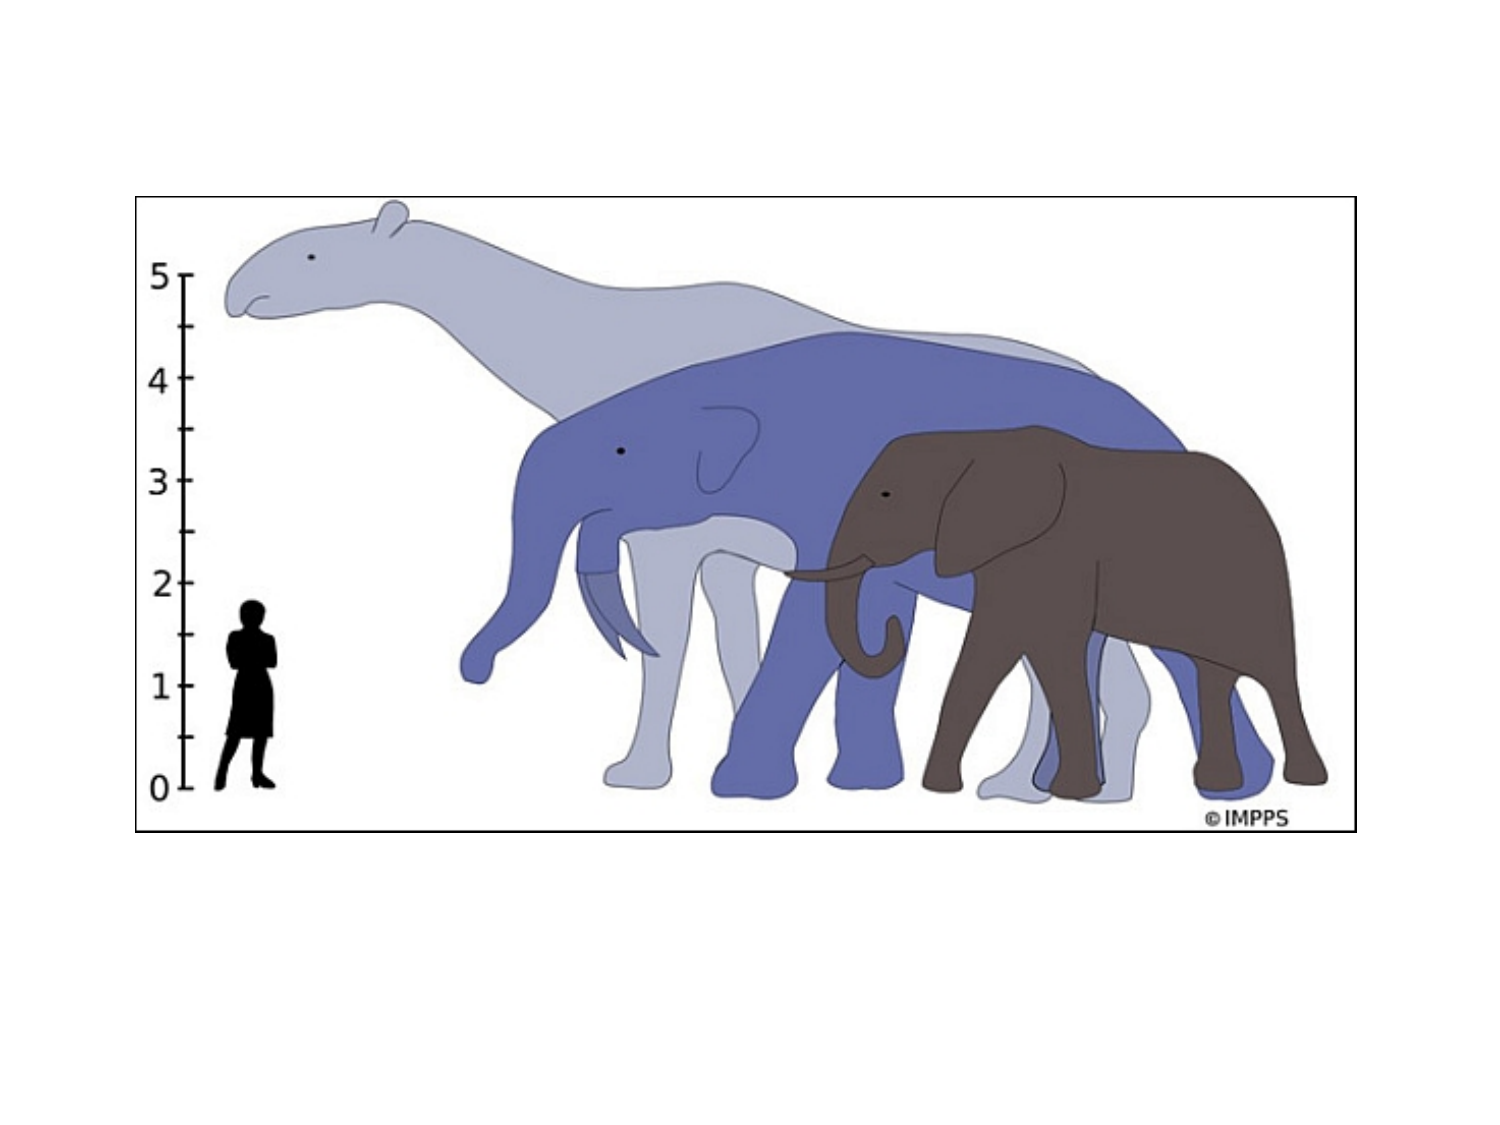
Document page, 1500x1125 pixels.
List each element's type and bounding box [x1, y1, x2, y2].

list [135, 195, 1357, 834]
